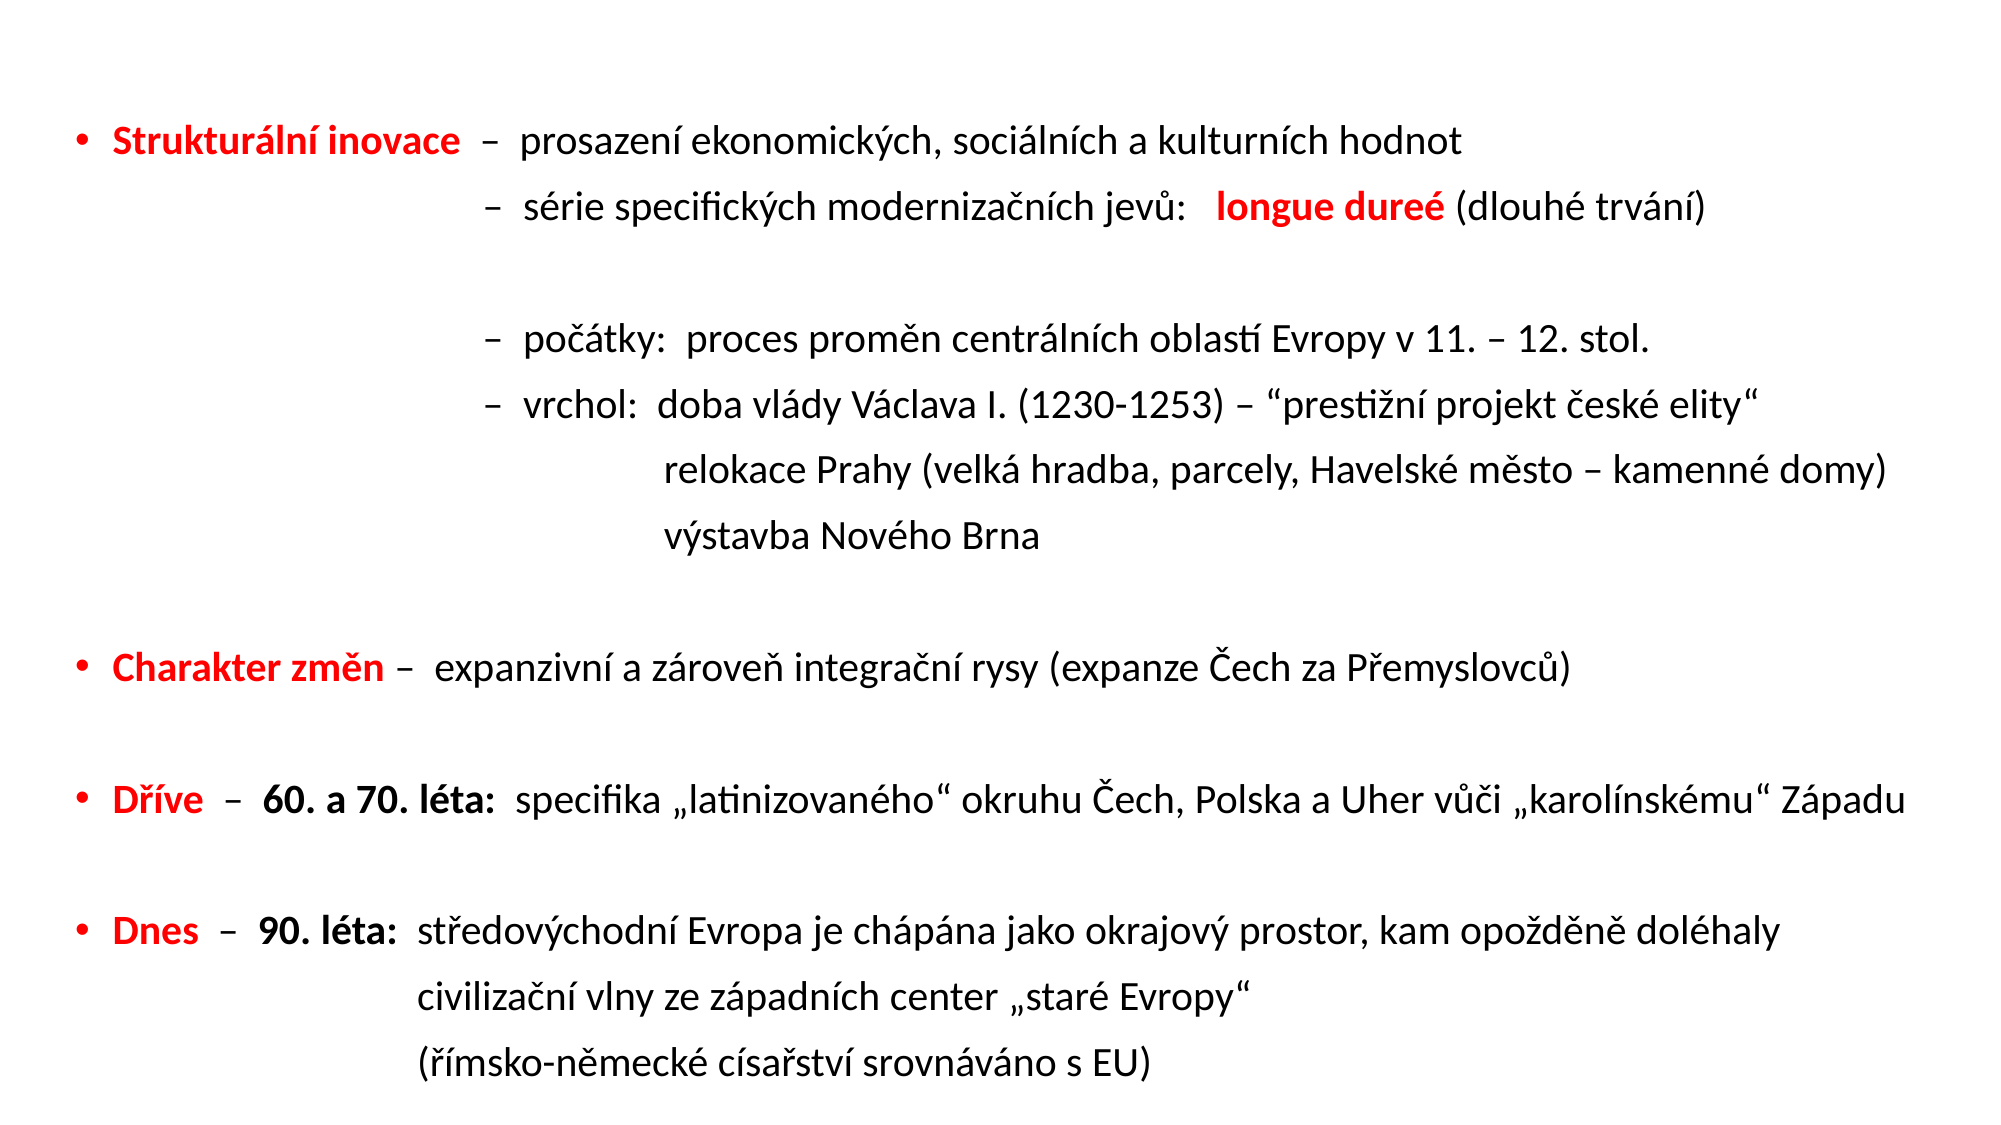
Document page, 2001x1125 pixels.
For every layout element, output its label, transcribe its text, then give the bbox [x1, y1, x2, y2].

list Strukturální inovace – prosazení ekonomických, sociálních a kulturních hodnot – série specifických modernizačních jevů: longue dureé (dlouhé trvání) – počátky: proces proměn centrálních oblastí Evropy v 11. – 12. stol. – vrchol: doba vlády Václava I. (1230-1253) – “prestižní projekt české elity“ relokace Prahy (velká hradba, parcely, Havelské město – kamenné domy) výstavba Nového Brna Charakter změn – expanzivní a zároveň integrační rysy (expanze Čech za Přemyslovců) Dříve – 60. a 70. léta: specifika „latinizovaného“ okruhu Čech, Polska a Uher vůči „karolínskému“ Západu Dnes – 90. léta: středovýchodní Evropa je chápána jako okrajový prostor, kam opožděně doléhaly civilizační vlny ze západních center „staré Evropy“ (římsko-německé císařství srovnáváno s EU) [60, 111, 2000, 1125]
